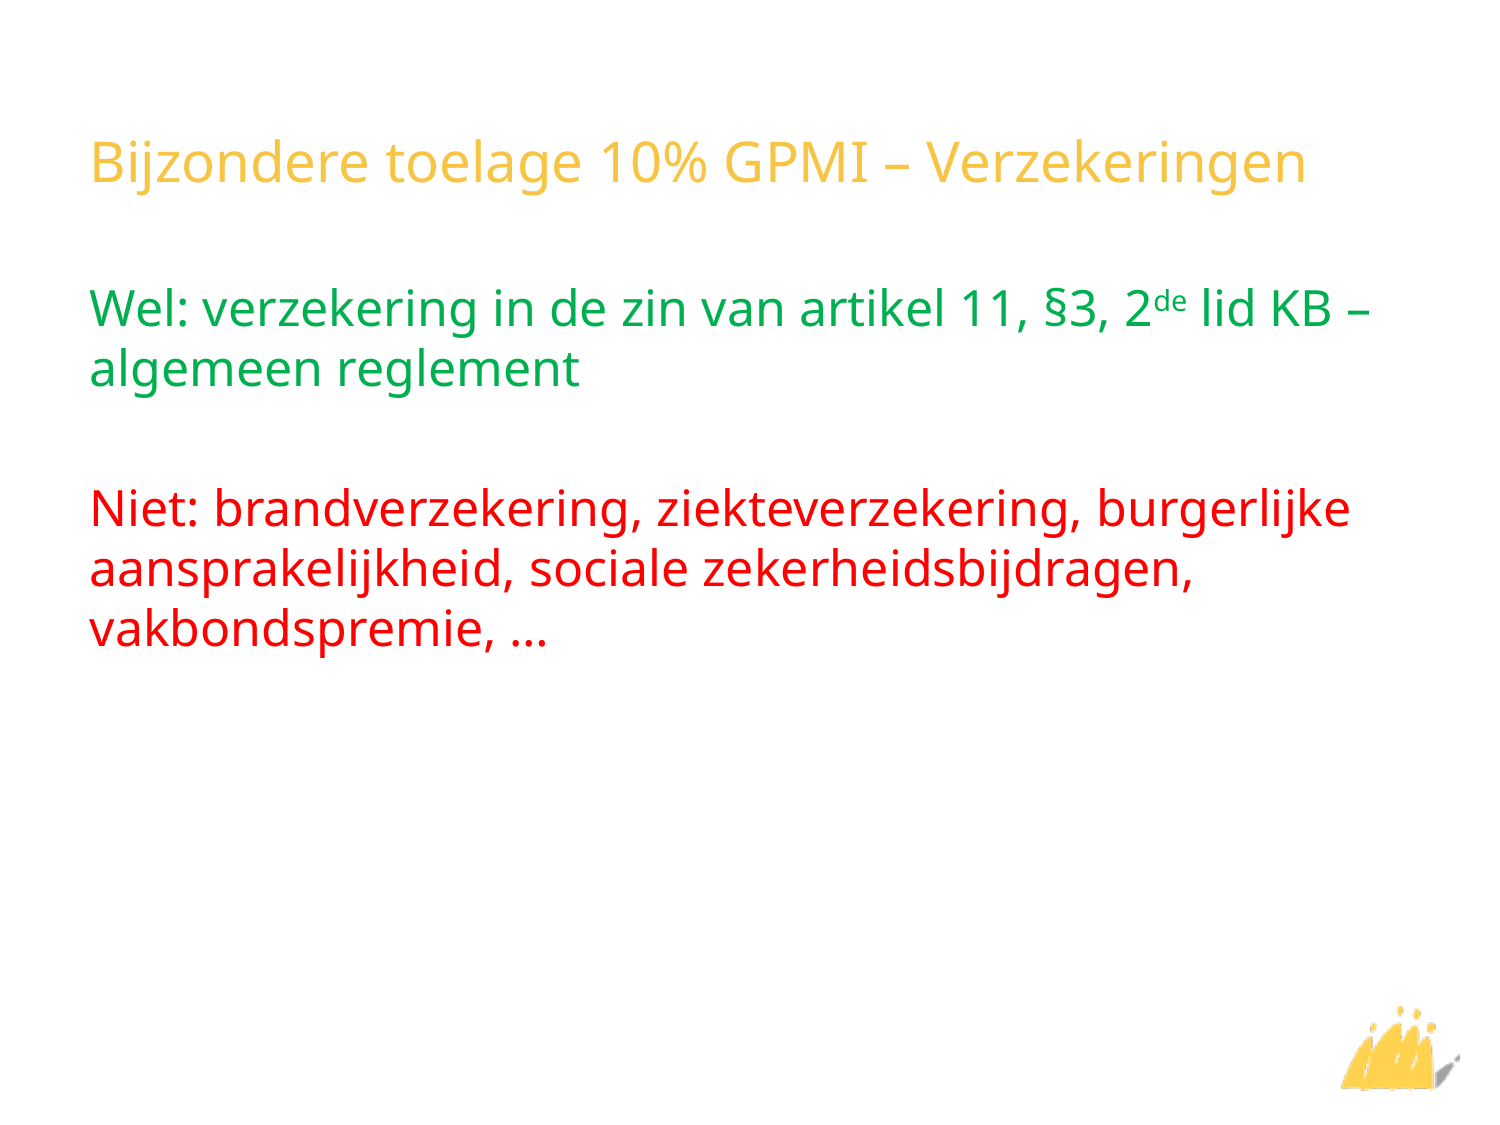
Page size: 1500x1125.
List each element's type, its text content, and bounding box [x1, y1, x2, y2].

list Wel: verzekering in de zin van artikel 11, §3, 2de lid KB – algemeen reglement Niet: brandverzekering, ziekteverzekering, burgerlijke aansprakelijkheid, sociale zekerheidsbijdragen, vakbondspremie, … [75, 268, 1425, 974]
title Bijzondere toelage 10% GPMI – Verzekeringen [75, 118, 1425, 268]
